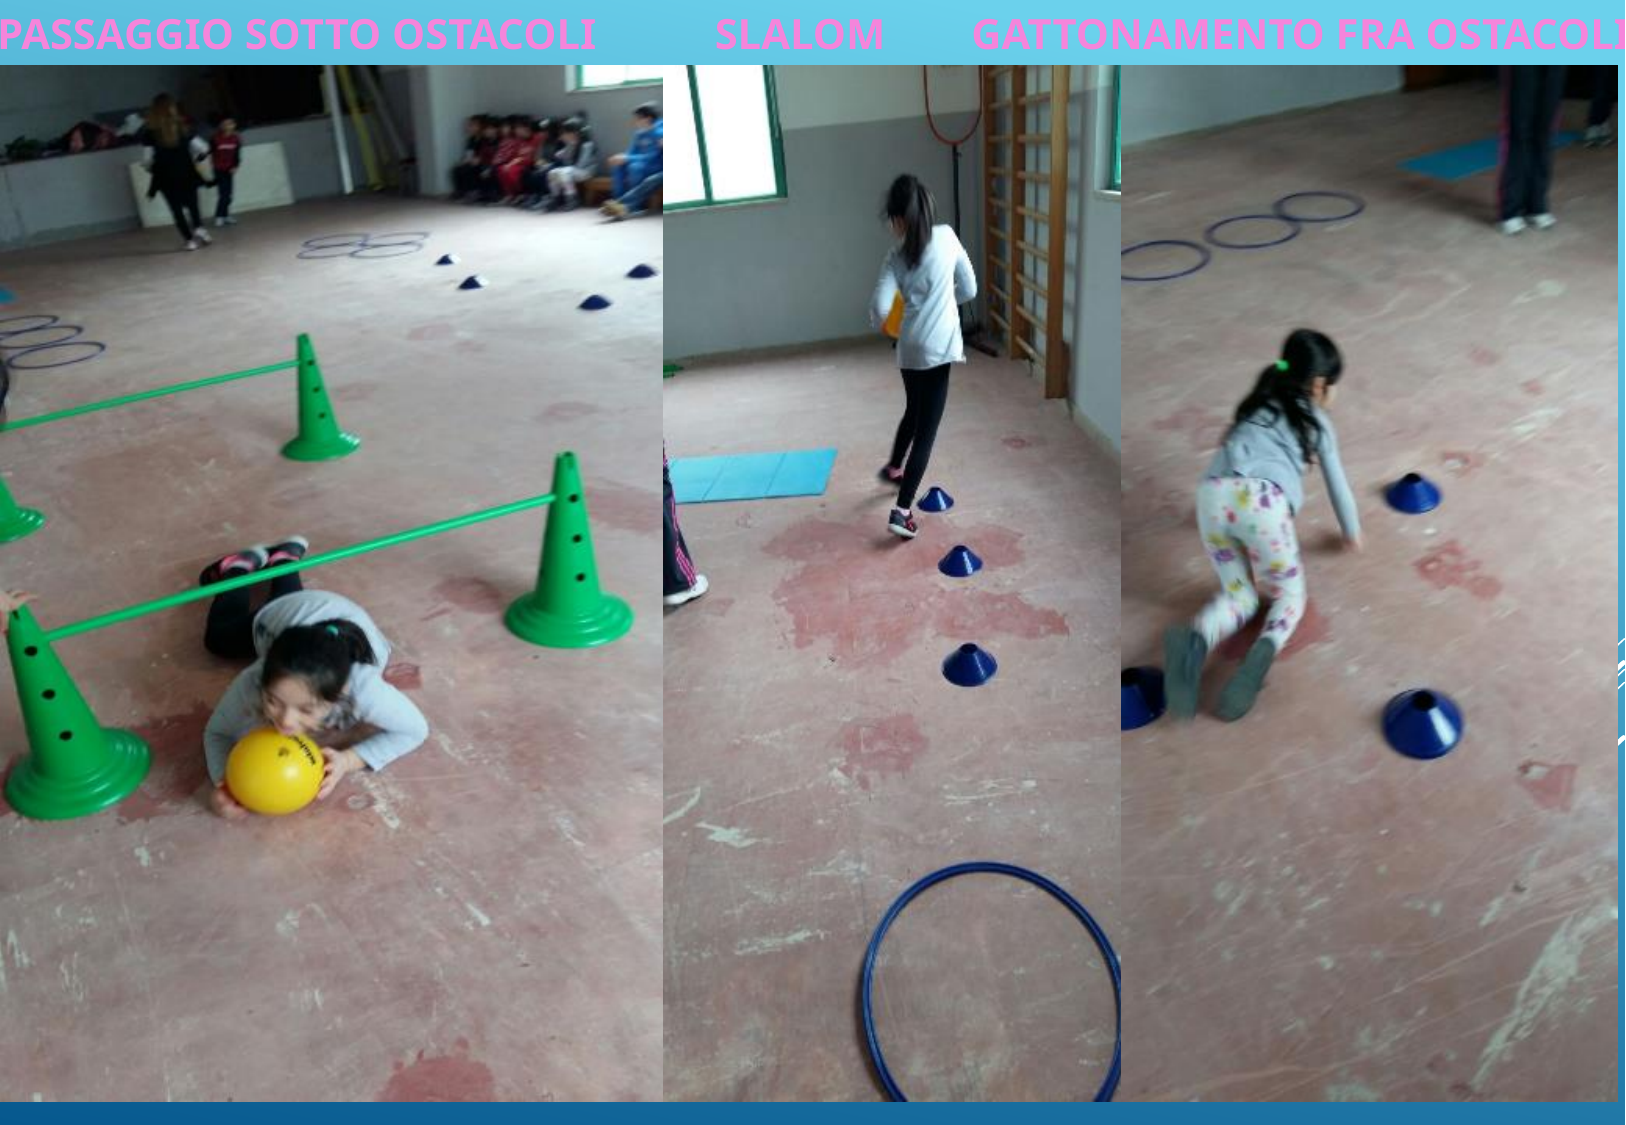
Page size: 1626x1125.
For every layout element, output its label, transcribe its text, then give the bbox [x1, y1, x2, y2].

text_box PASSAGGIO SOTTO OSTACOLI SLALOM GATTONAMENTO FRA OSTACOLI [0, 0, 1625, 65]
picture [0, 65, 1618, 1102]
